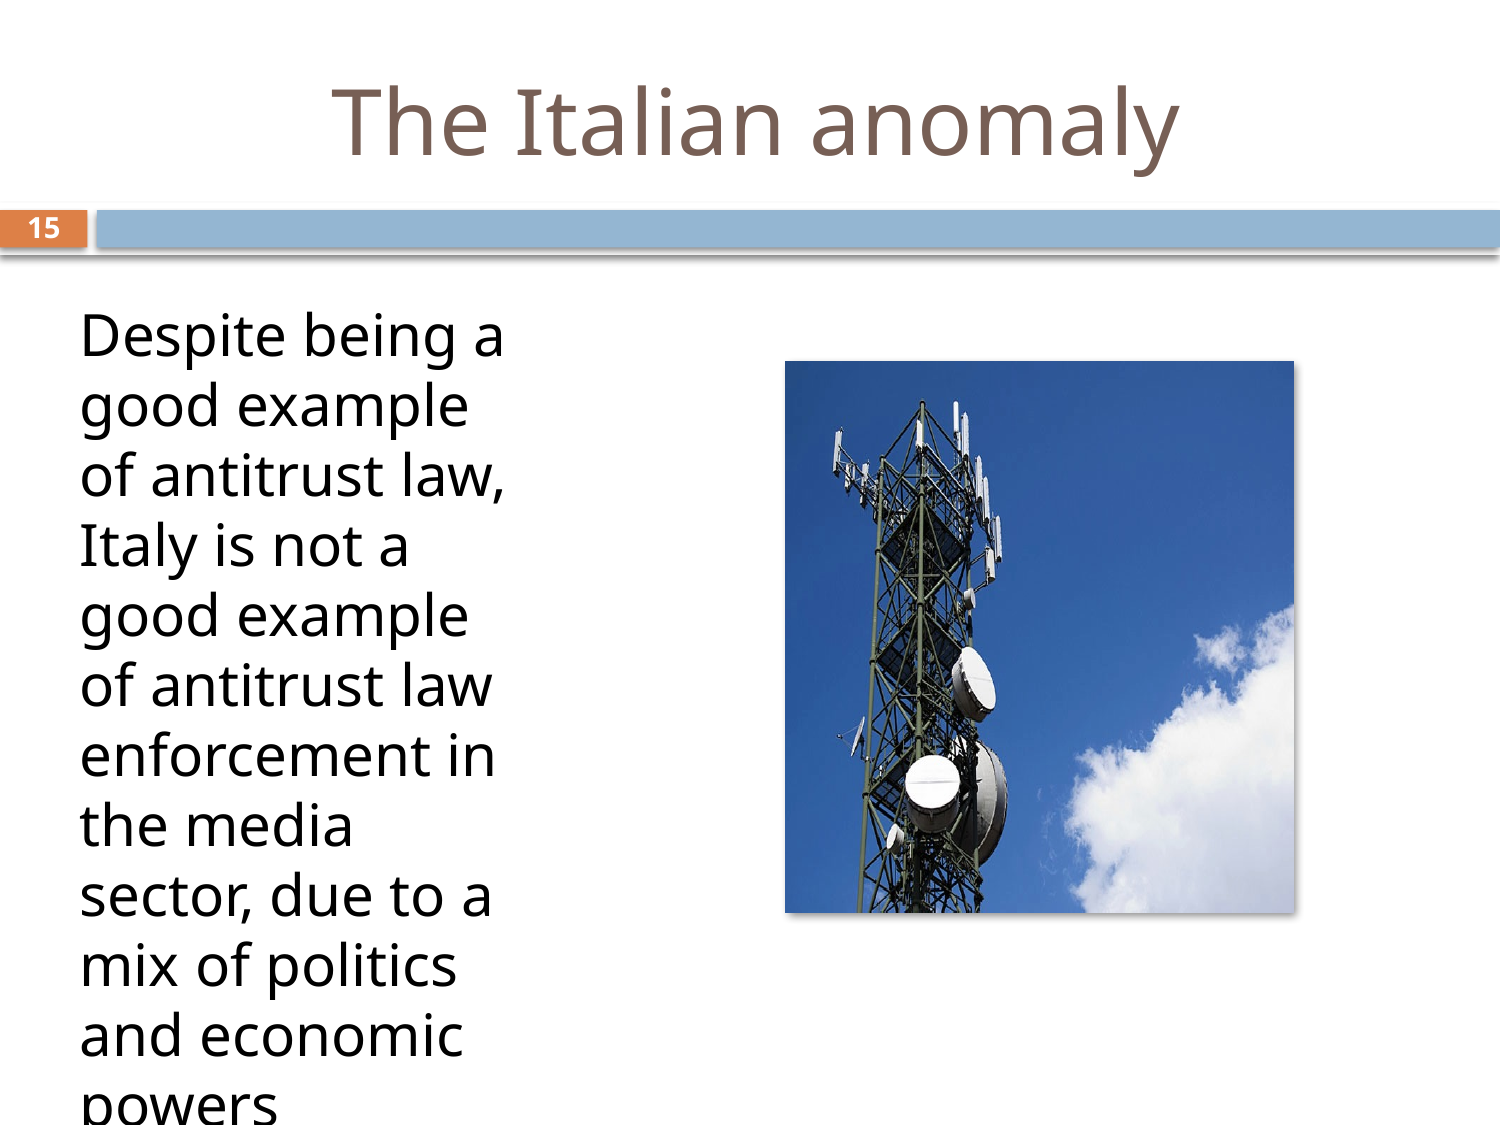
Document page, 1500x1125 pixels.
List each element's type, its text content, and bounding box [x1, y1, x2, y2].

picture [785, 361, 1294, 914]
text_box Despite being a good example of antitrust law, Italy is not a good example of antitrust law enforcement in the media sector, due to a mix of politics and economic powers [64, 290, 550, 1125]
slide_number 15 [0, 208, 88, 249]
title The Italian anomaly [99, 37, 1438, 200]
